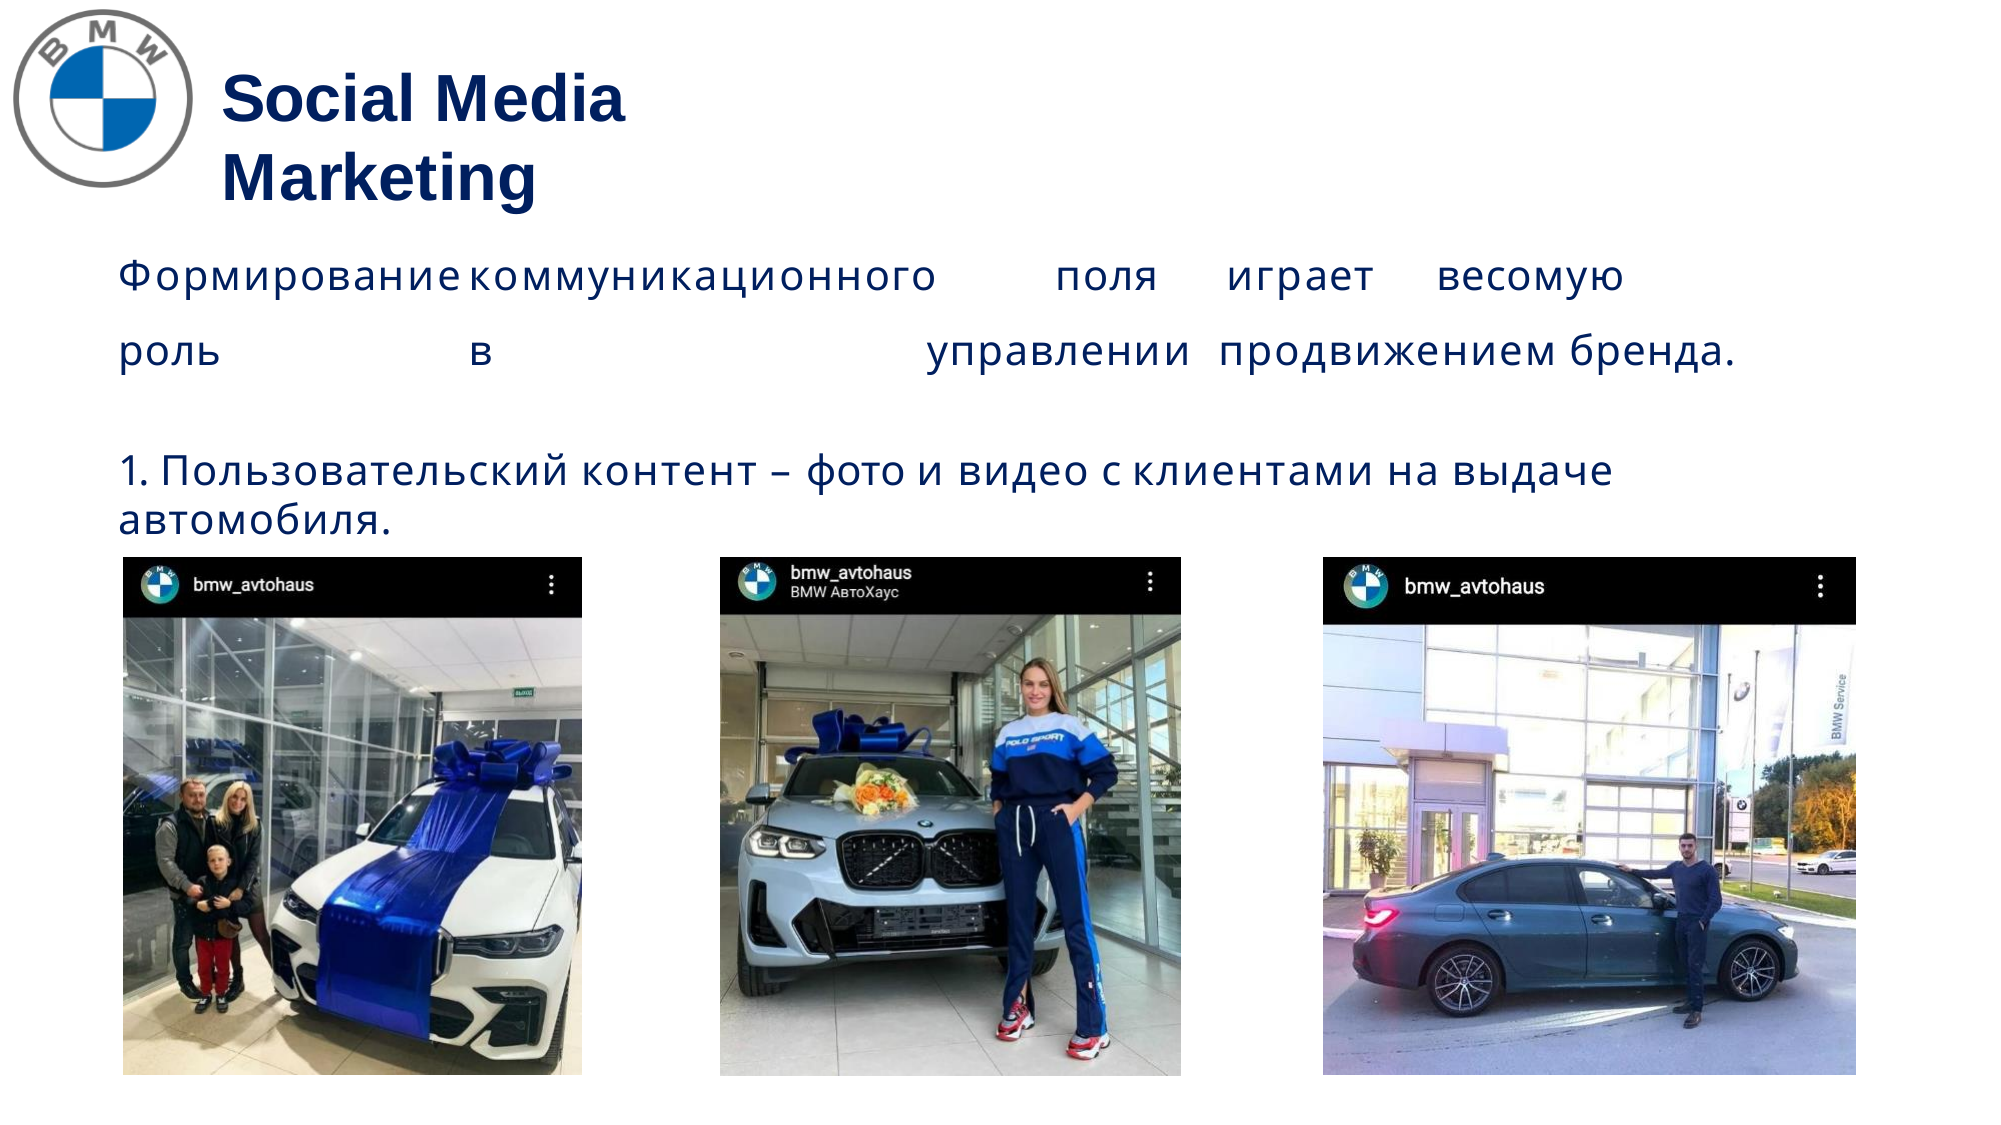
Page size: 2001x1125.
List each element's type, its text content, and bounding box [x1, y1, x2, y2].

title Social Media Marketing [219, 52, 940, 222]
picture [122, 557, 582, 1076]
picture [13, 9, 193, 188]
picture [1322, 557, 1857, 1076]
text_box Формирование коммуникационного поля играет весомую роль в управлении продвижением бренда. 1. Пользовательский контент – фото и видео с клиентами на выдаче автомобиля. [115, 222, 1868, 544]
picture [720, 557, 1182, 1076]
